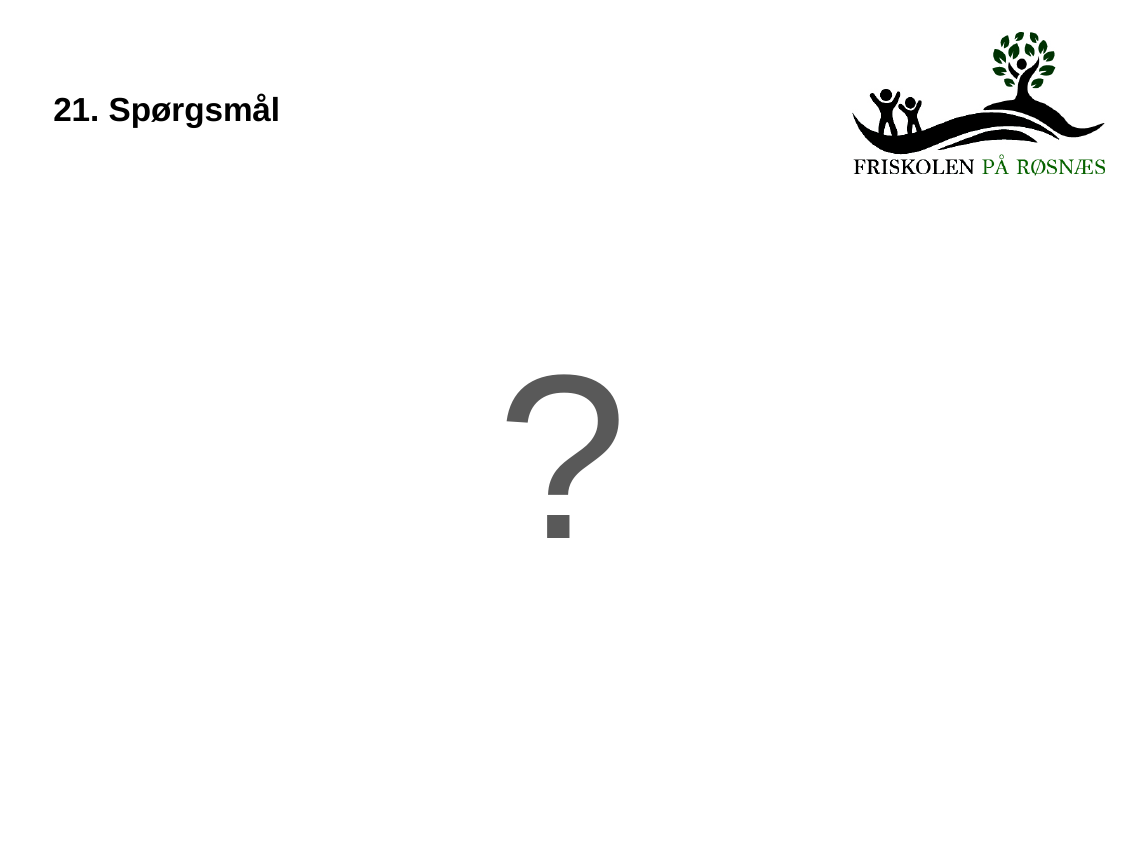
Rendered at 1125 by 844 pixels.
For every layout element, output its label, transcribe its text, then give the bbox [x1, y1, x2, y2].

picture [852, 31, 1107, 181]
list ? [38, 247, 1087, 724]
title 21. Spørgsmål [38, 72, 847, 167]
